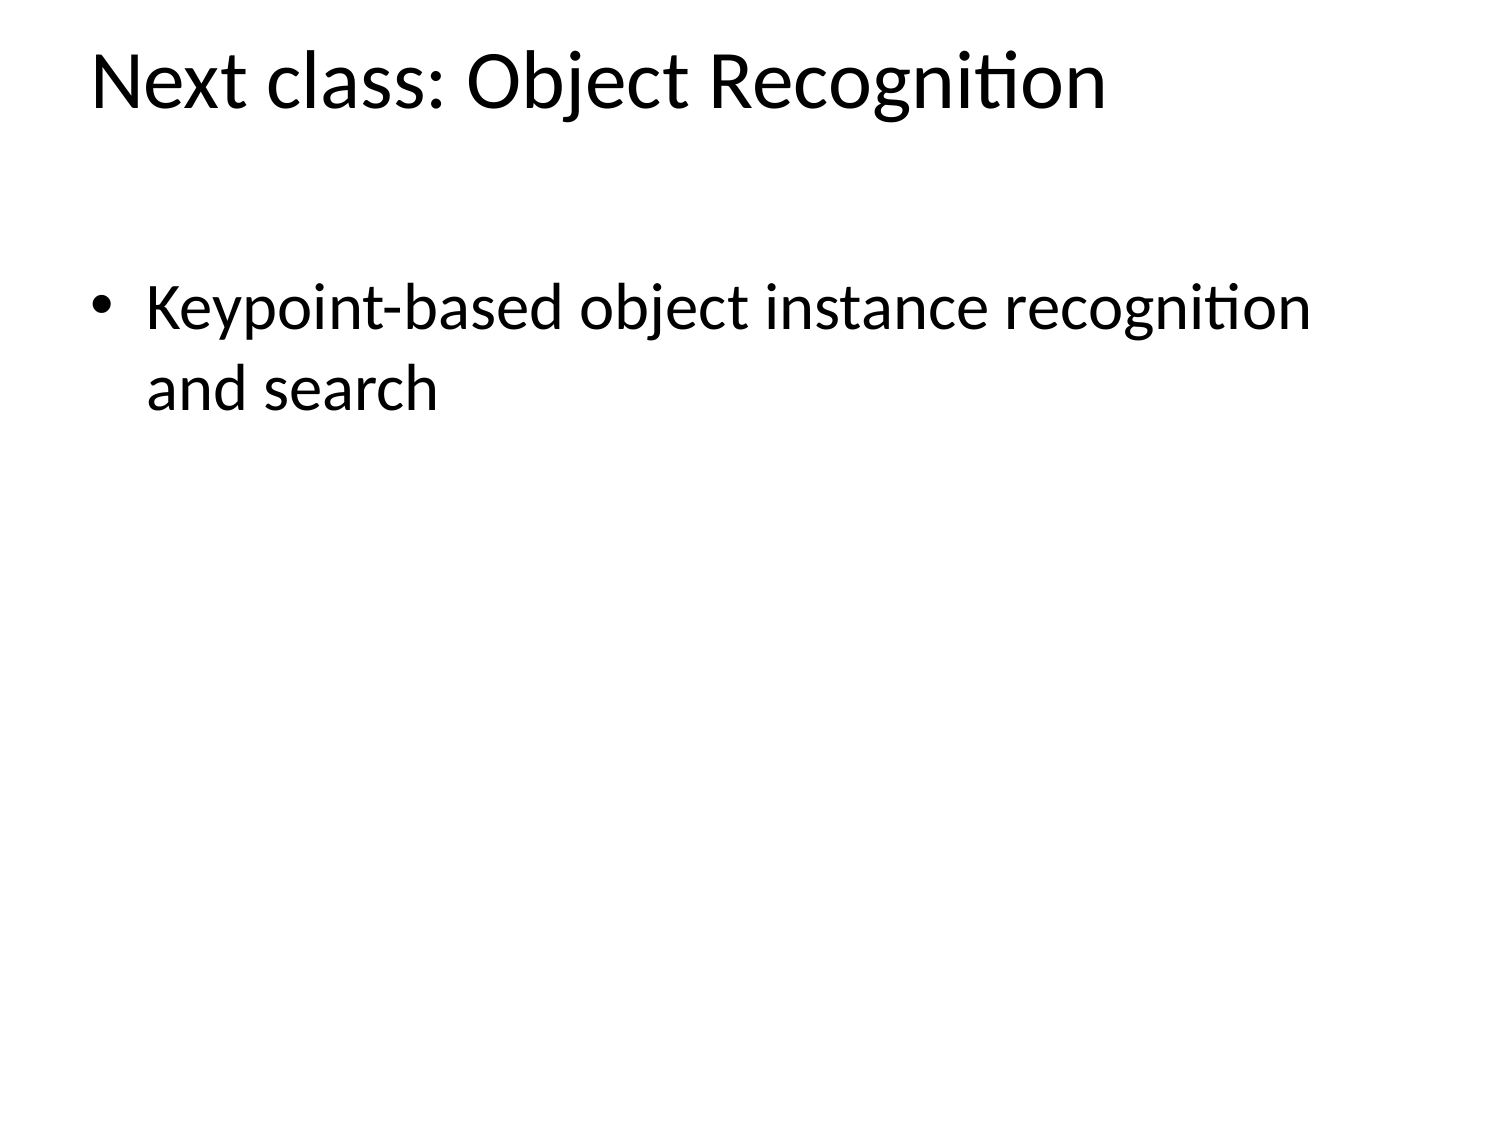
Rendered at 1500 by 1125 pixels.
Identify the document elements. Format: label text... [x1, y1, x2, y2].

list Keypoint-based object instance recognition and search [74, 162, 1426, 1006]
title Next class: Object Recognition [74, 0, 1426, 151]
